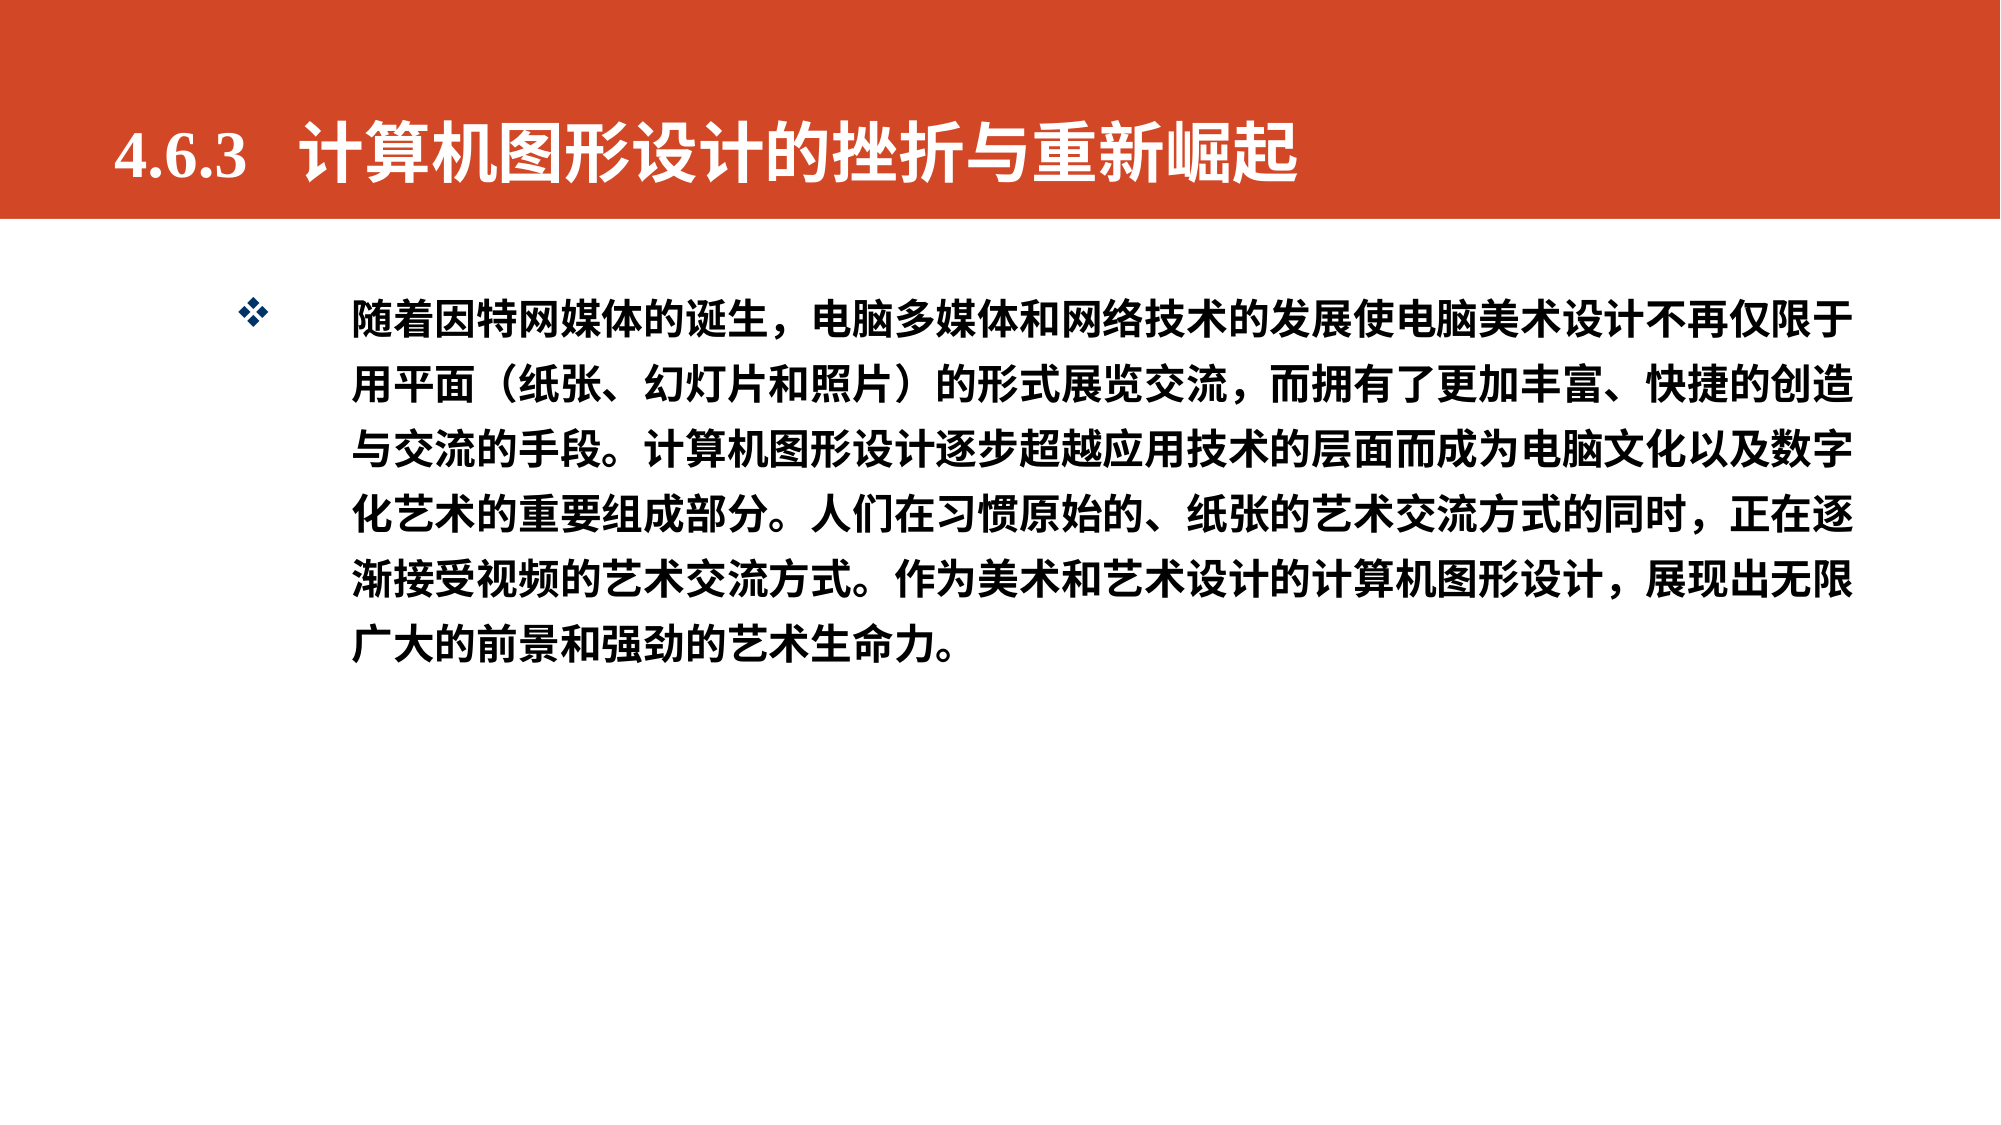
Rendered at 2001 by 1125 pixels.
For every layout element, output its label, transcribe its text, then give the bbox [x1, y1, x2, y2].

title 4.6.3 计算机图形设计的挫折与重新崛起 [99, 0, 1863, 199]
text_box 随着因特网媒体的诞生，电脑多媒体和网络技术的发展使电脑美术设计不再仅限于用平面（纸张、幻灯片和照片）的形式展览交流，而拥有了更加丰富、快捷的创造与交流的手段。计算机图形设计逐步超越应用技术的层面而成为电脑文化以及数字化艺术的重要组成部分。人们在习惯原始的、纸张的艺术交流方式的同时，正在逐渐接受视频的艺术交流方式。作为美术和艺术设计的计算机图形设计，展现出无限广大的前景和强劲的艺术生命力。 [219, 270, 1896, 1051]
